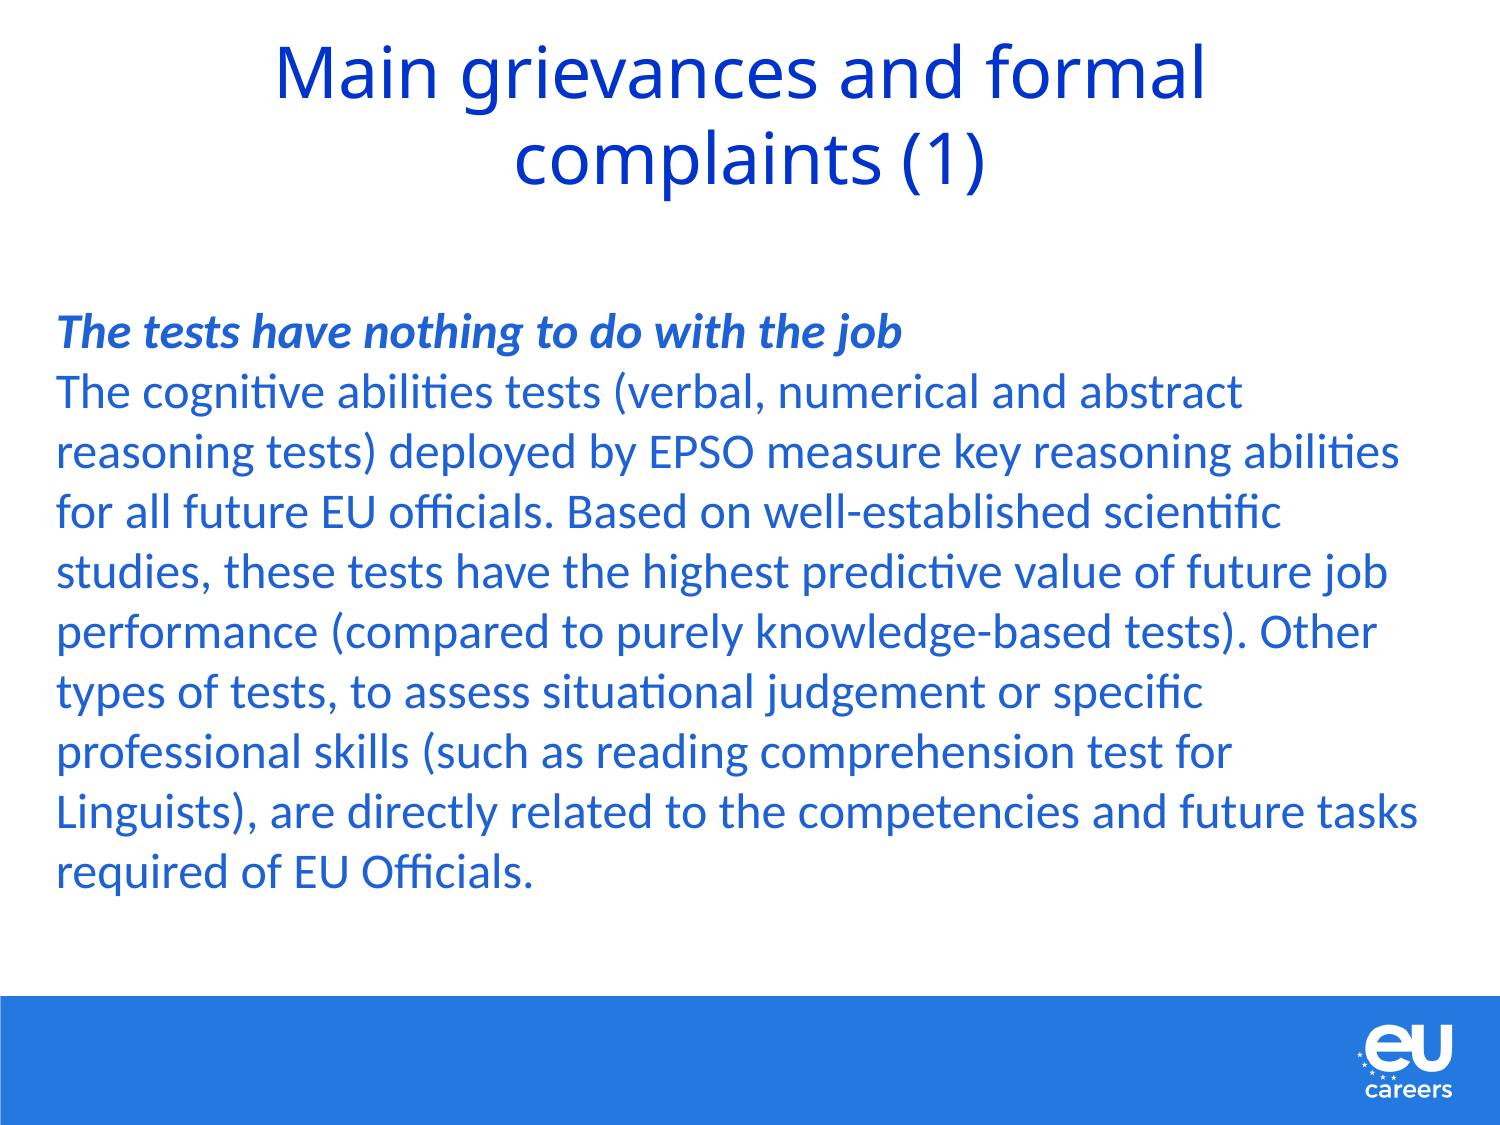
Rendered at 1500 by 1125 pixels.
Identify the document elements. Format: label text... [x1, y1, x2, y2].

picture [0, 996, 1500, 1125]
text_box The tests have nothing to do with the job The cognitive abilities tests (verbal, numerical and abstract reasoning tests) deployed by EPSO measure key reasoning abilities for all future EU officials. Based on well-established scientific studies, these tests have the highest predictive value of future job performance (compared to purely knowledge-based tests). Other types of tests, to assess situational judgement or specific professional skills (such as reading comprehension test for Linguists), are directly related to the competencies and future tasks required of EU Officials. [41, 290, 1459, 906]
title Main grievances and formal complaints (1) [0, 19, 1500, 207]
